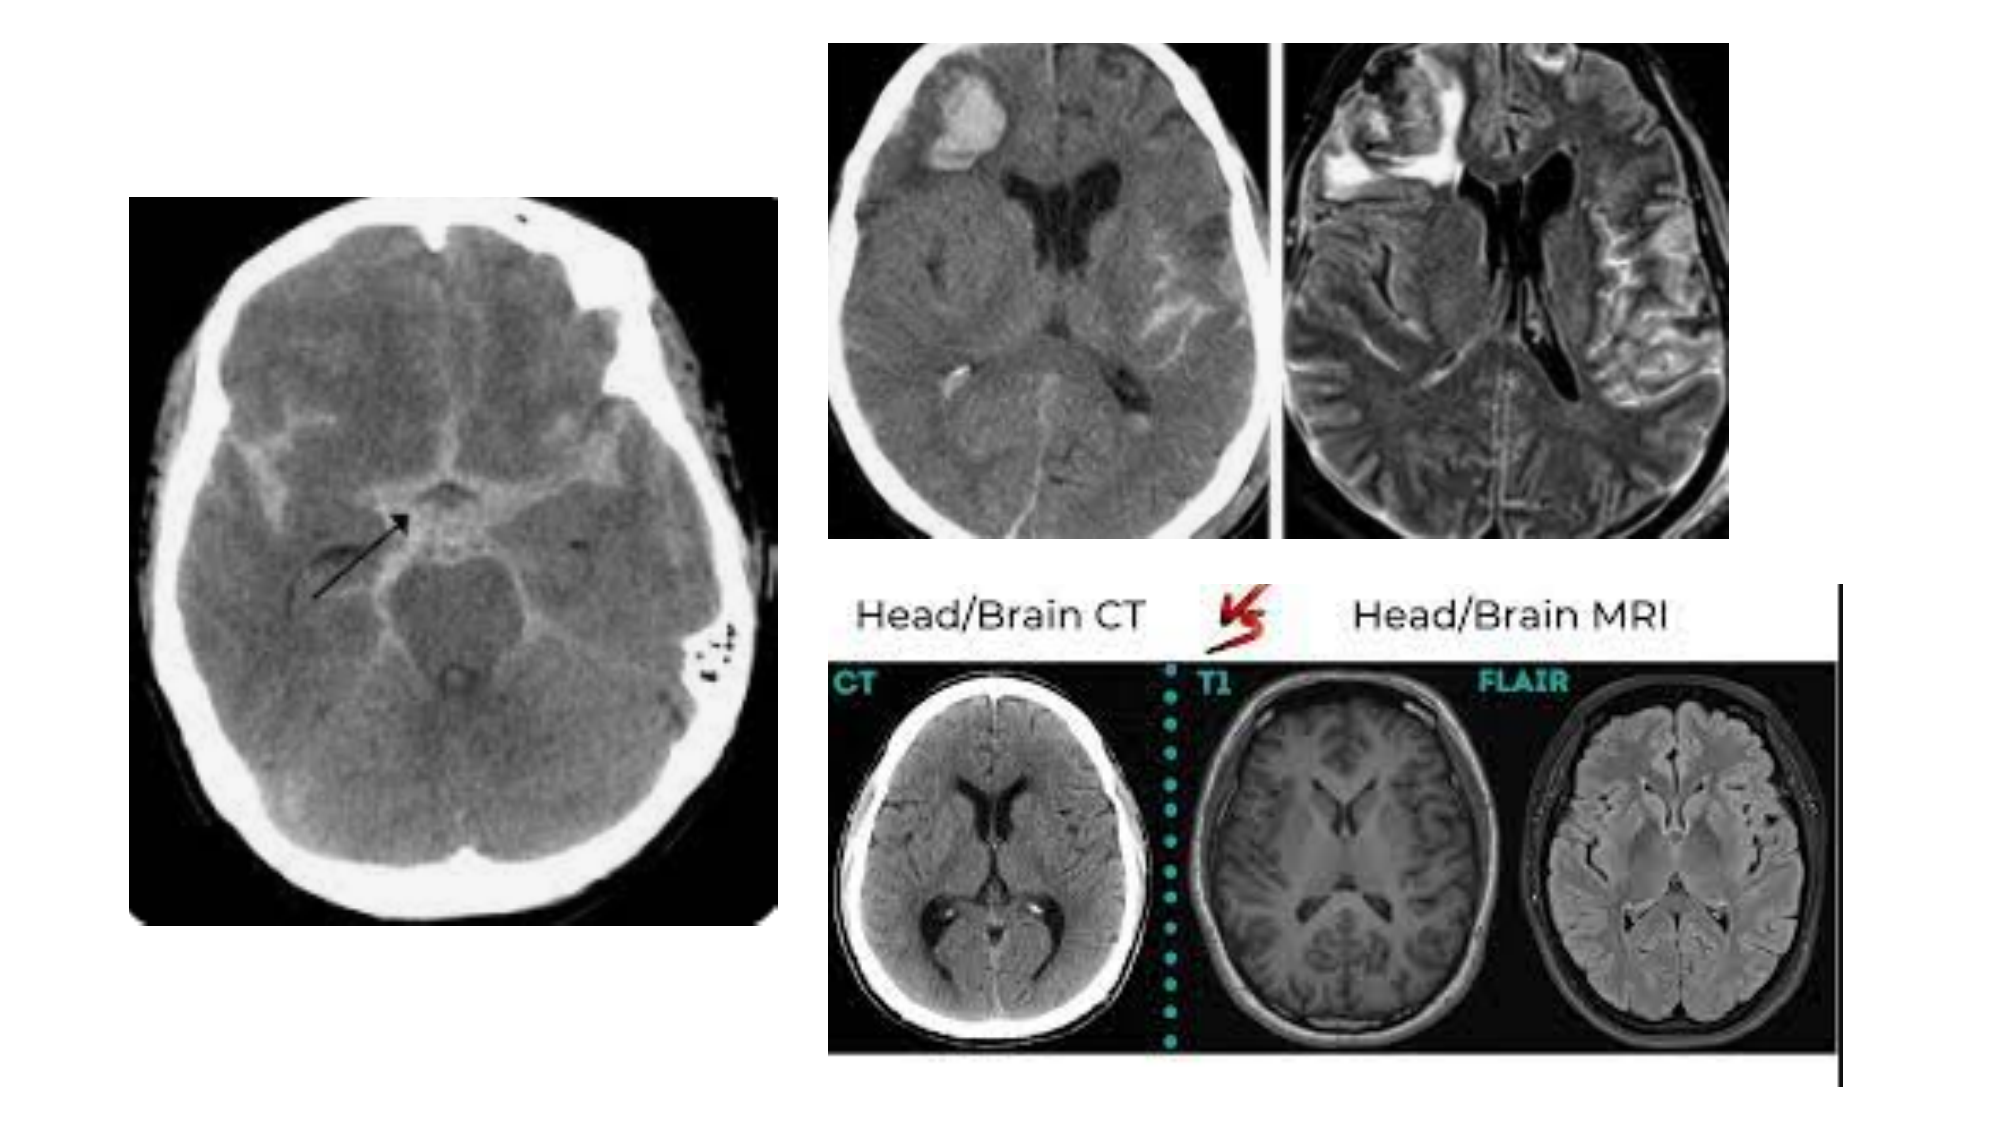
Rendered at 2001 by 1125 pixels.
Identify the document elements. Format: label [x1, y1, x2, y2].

picture [827, 584, 1843, 1087]
picture [129, 197, 778, 926]
picture [827, 43, 1729, 539]
